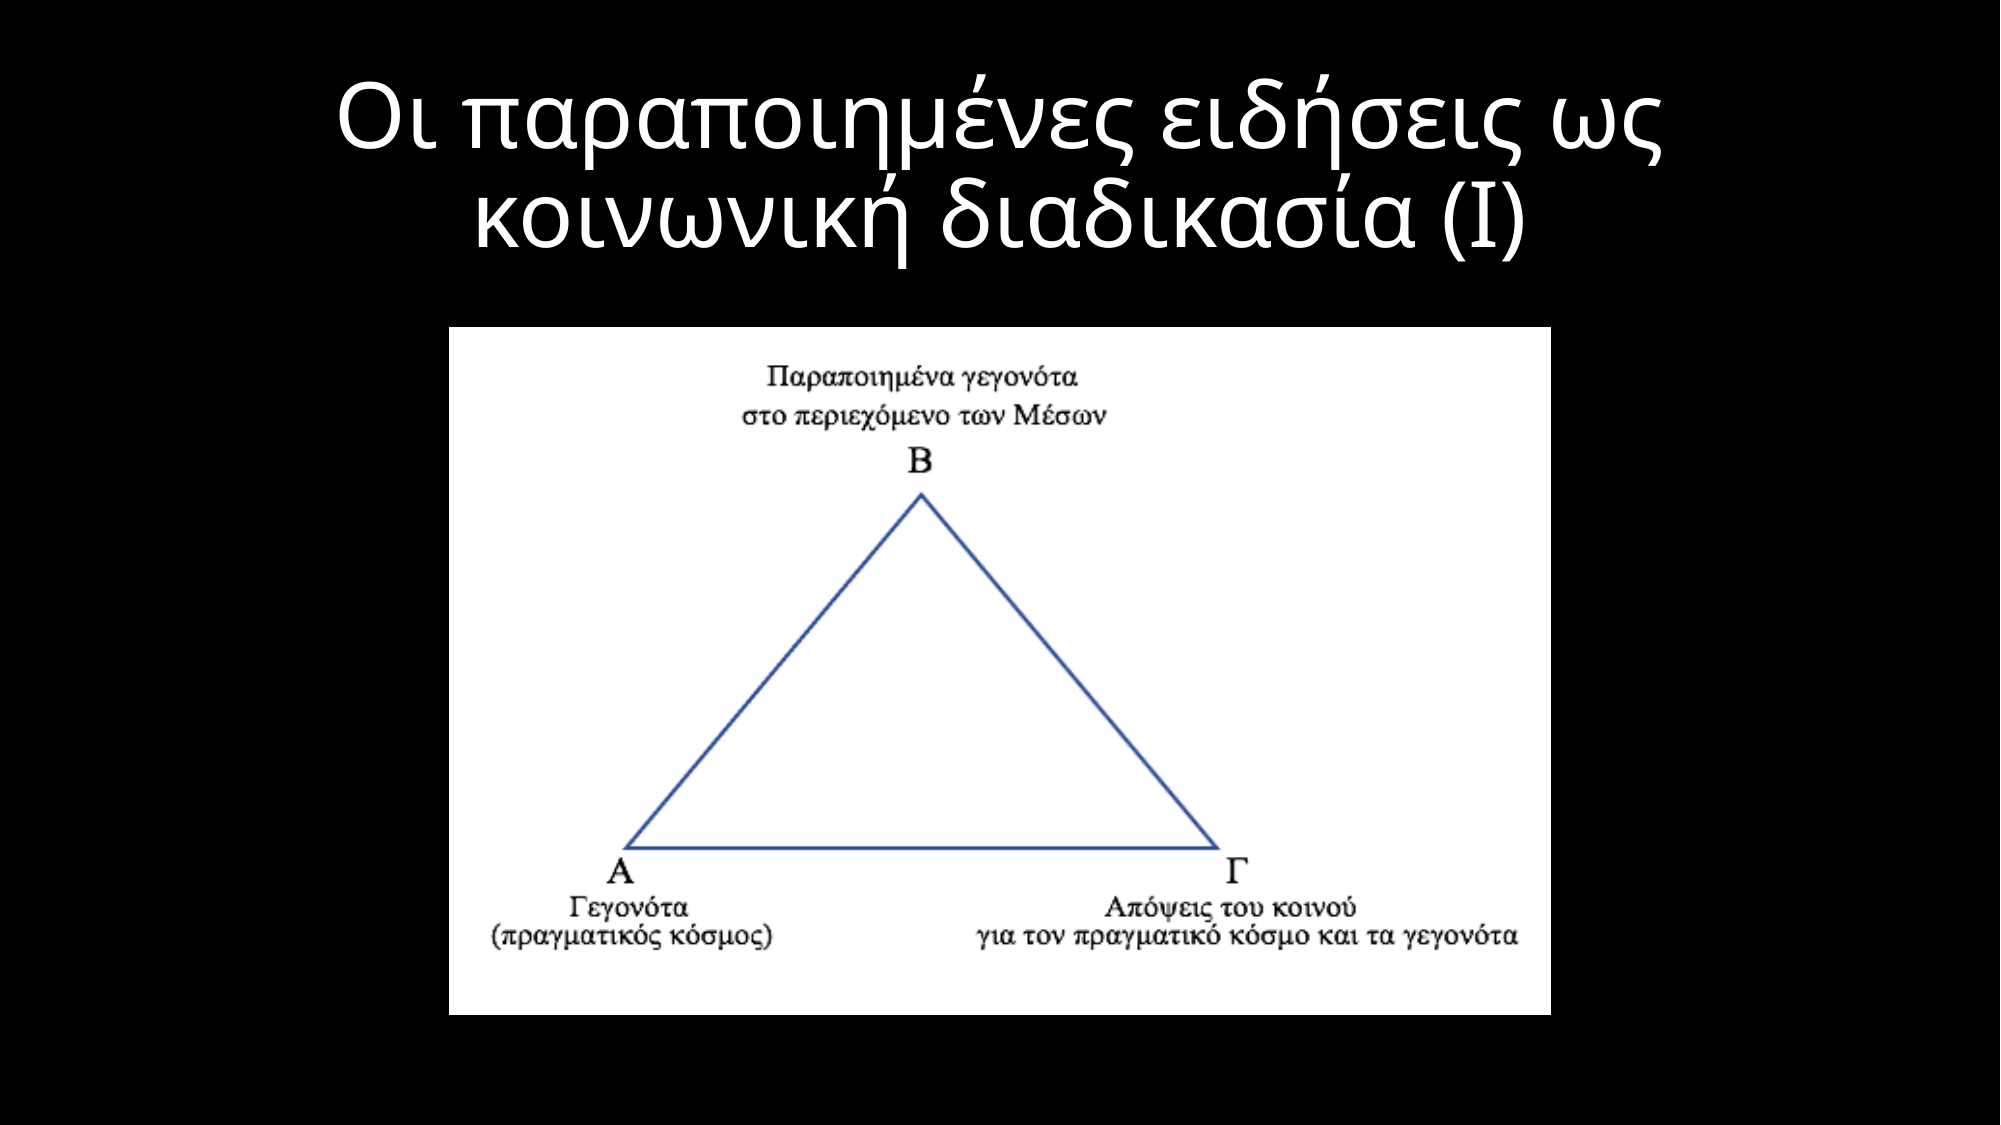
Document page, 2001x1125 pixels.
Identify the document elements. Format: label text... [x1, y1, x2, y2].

title Οι παραποιημένες ειδήσεις ως κοινωνική διαδικασία (Ι) [137, 59, 1863, 278]
picture [449, 327, 1551, 1015]
